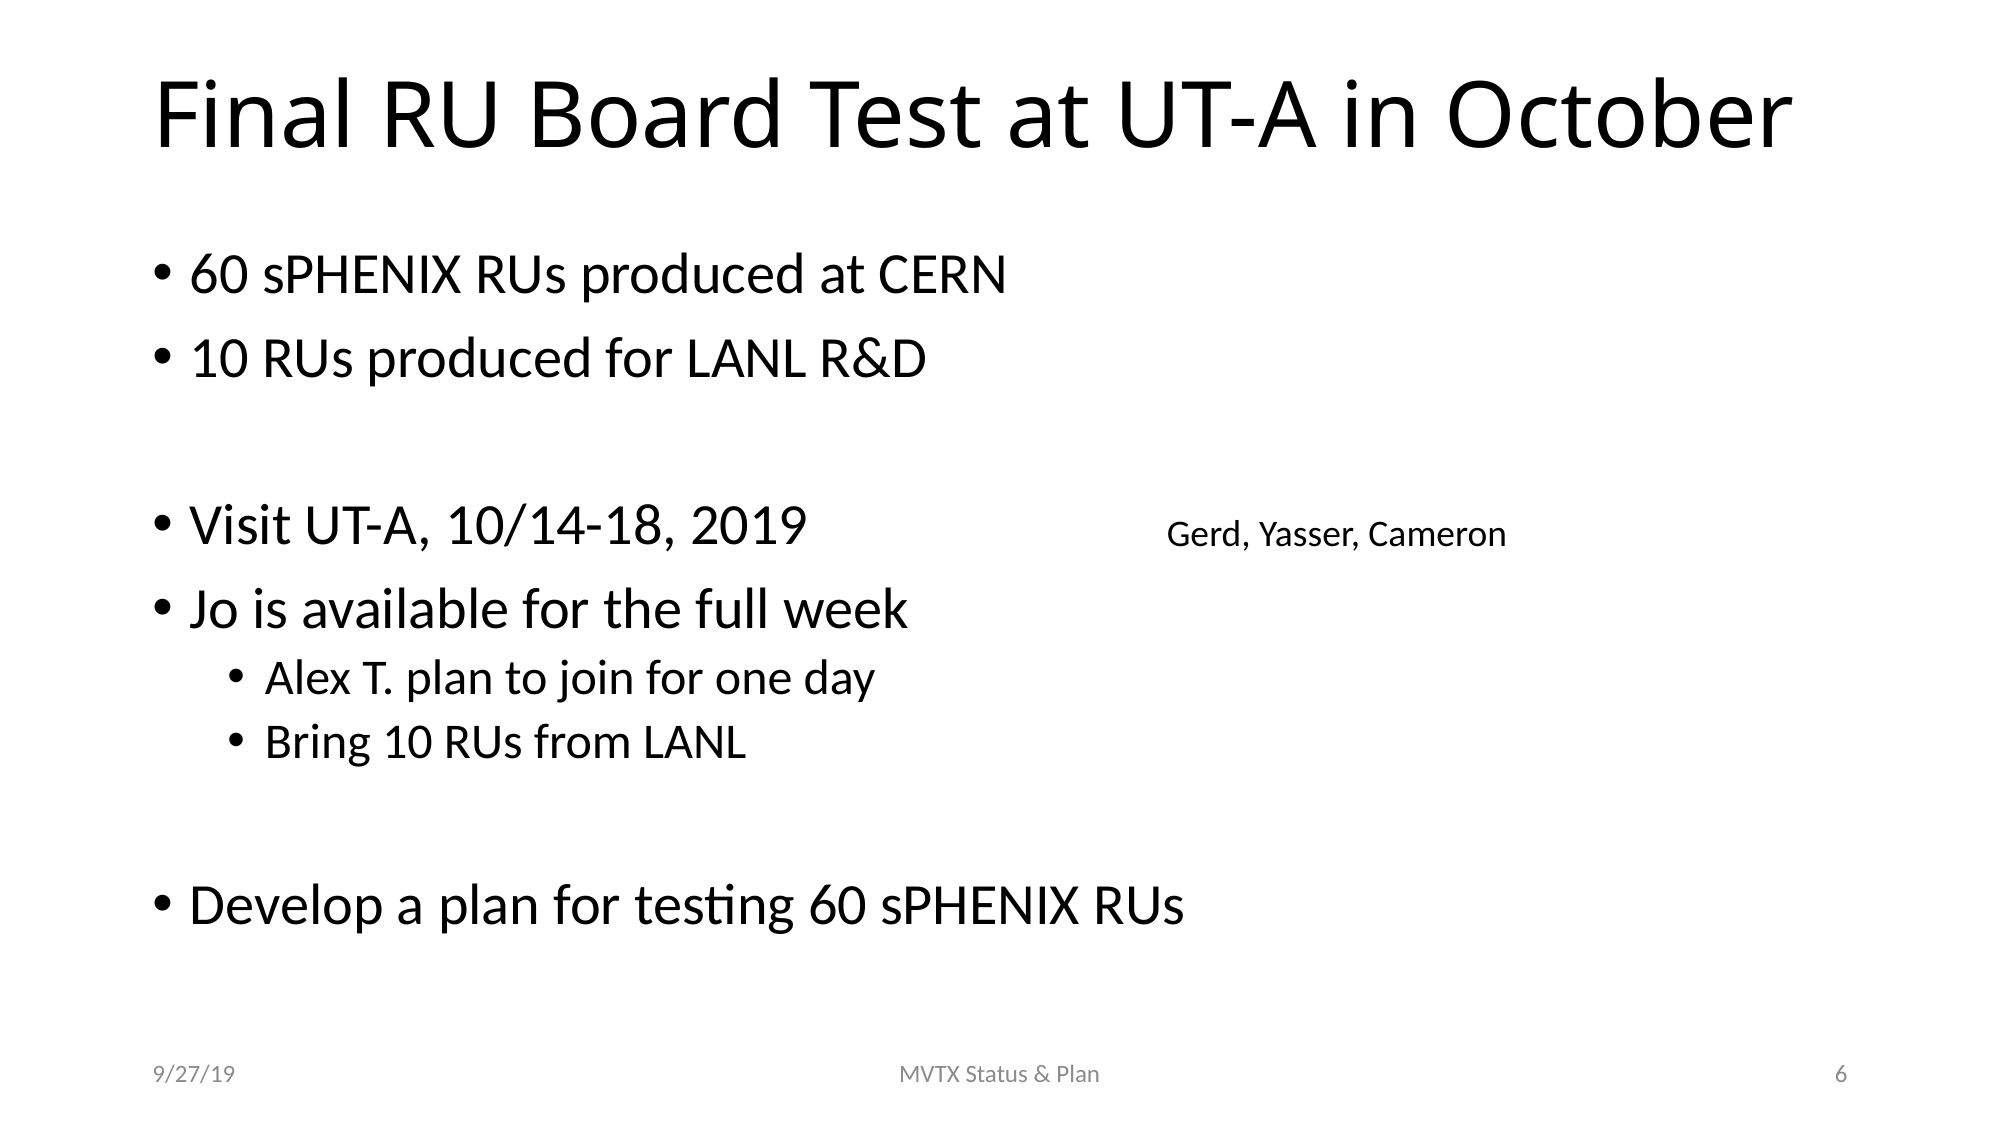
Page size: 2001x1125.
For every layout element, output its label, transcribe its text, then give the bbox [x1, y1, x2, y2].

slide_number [137, 1042, 588, 1103]
slide_number 6 [1412, 1042, 1863, 1103]
text_box Gerd, Yasser, Cameron [1152, 501, 1523, 562]
footer MVTX Status & Plan [662, 1042, 1338, 1103]
list 60 sPHENIX RUs produced at CERN 10 RUs produced for LANL R&D Visit UT-A, 10/14-18, 2019 Jo is available for the full week Alex T. plan to join for one day Bring 10 RUs from LANL Develop a plan for testing 60 sPHENIX RUs [137, 235, 1863, 950]
title Final RU Board Test at UT-A in October [137, 9, 1863, 227]
